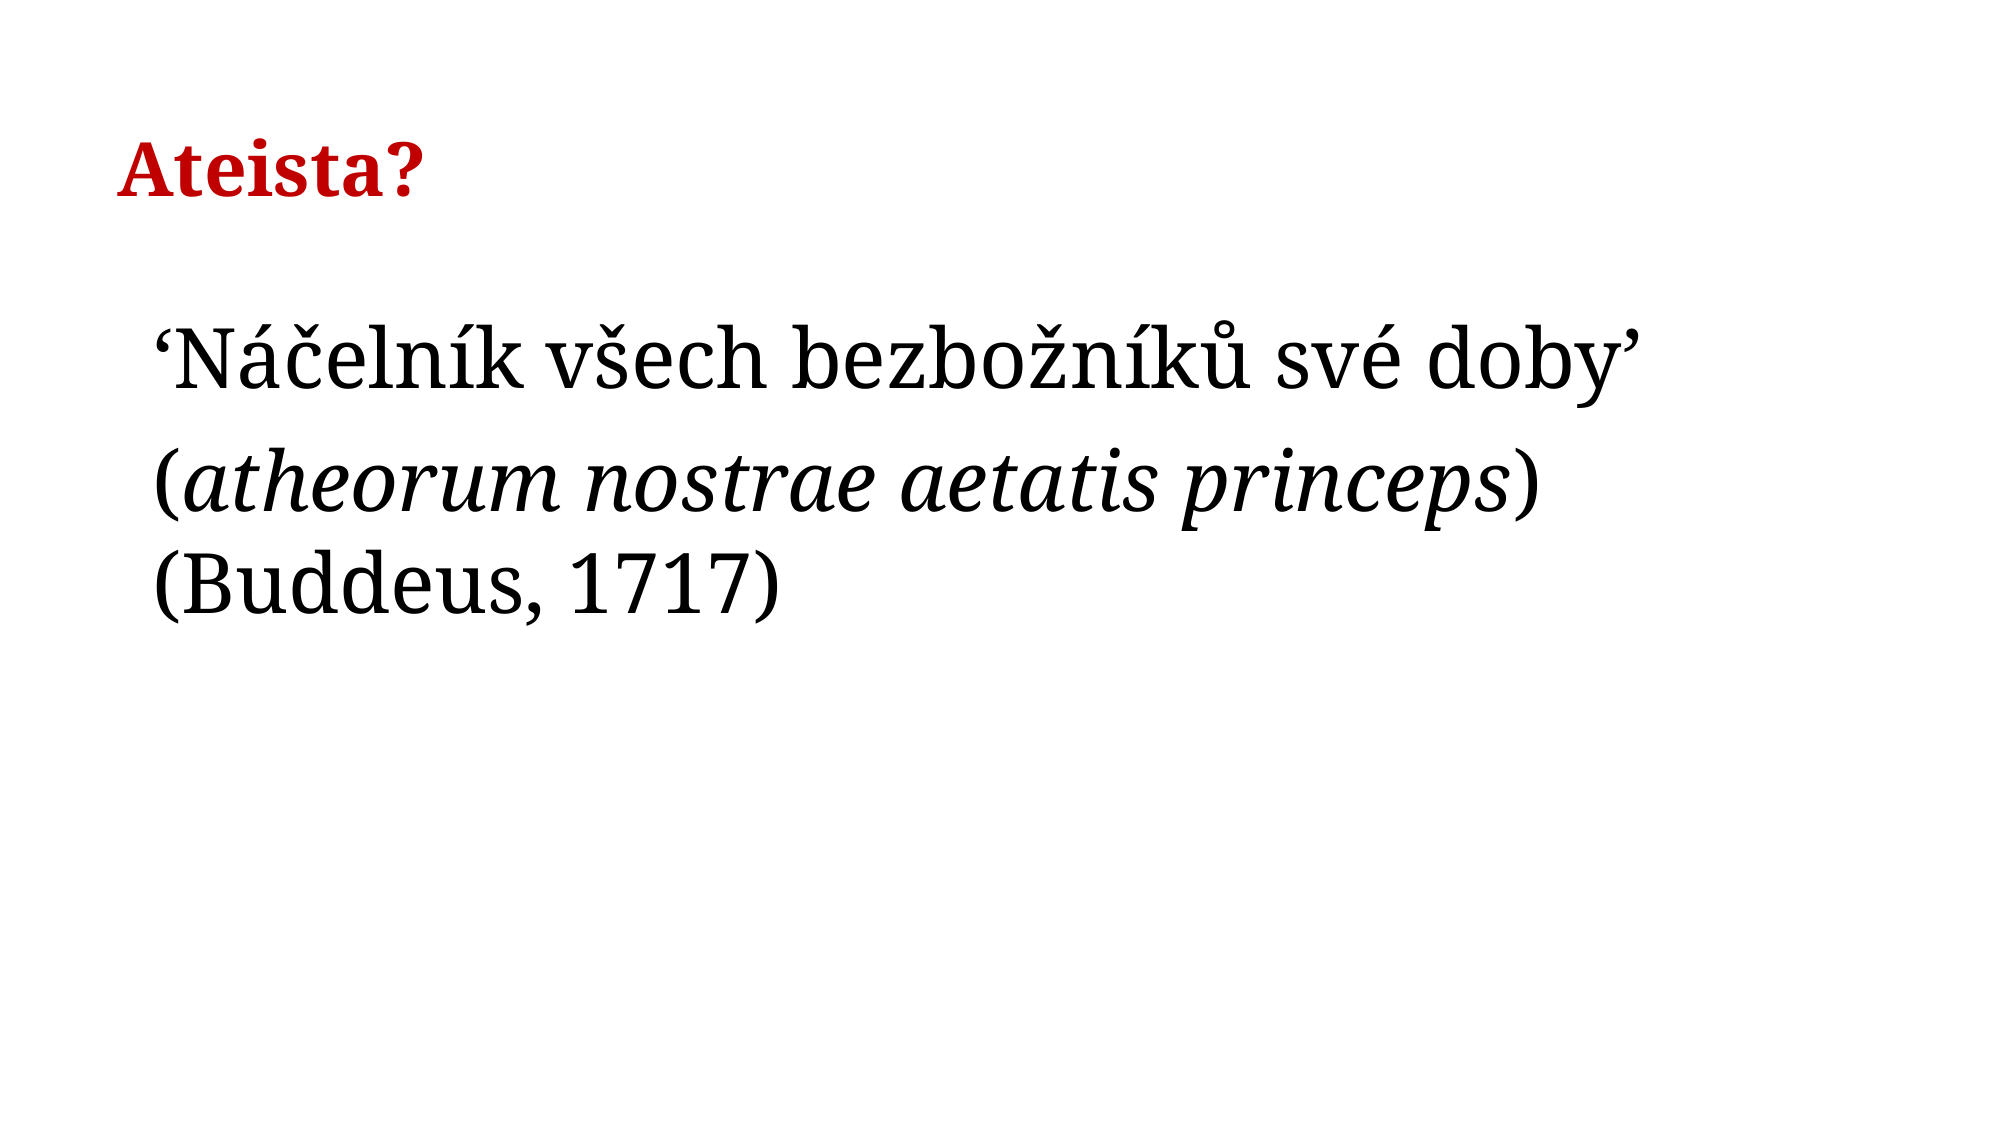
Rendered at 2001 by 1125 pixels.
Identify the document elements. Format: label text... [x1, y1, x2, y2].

list ‘Náčelník všech bezbožníků své doby’ (atheorum nostrae aetatis princeps) (Buddeus, 1717) [137, 299, 1863, 1014]
title Ateista? [102, 59, 1863, 278]
